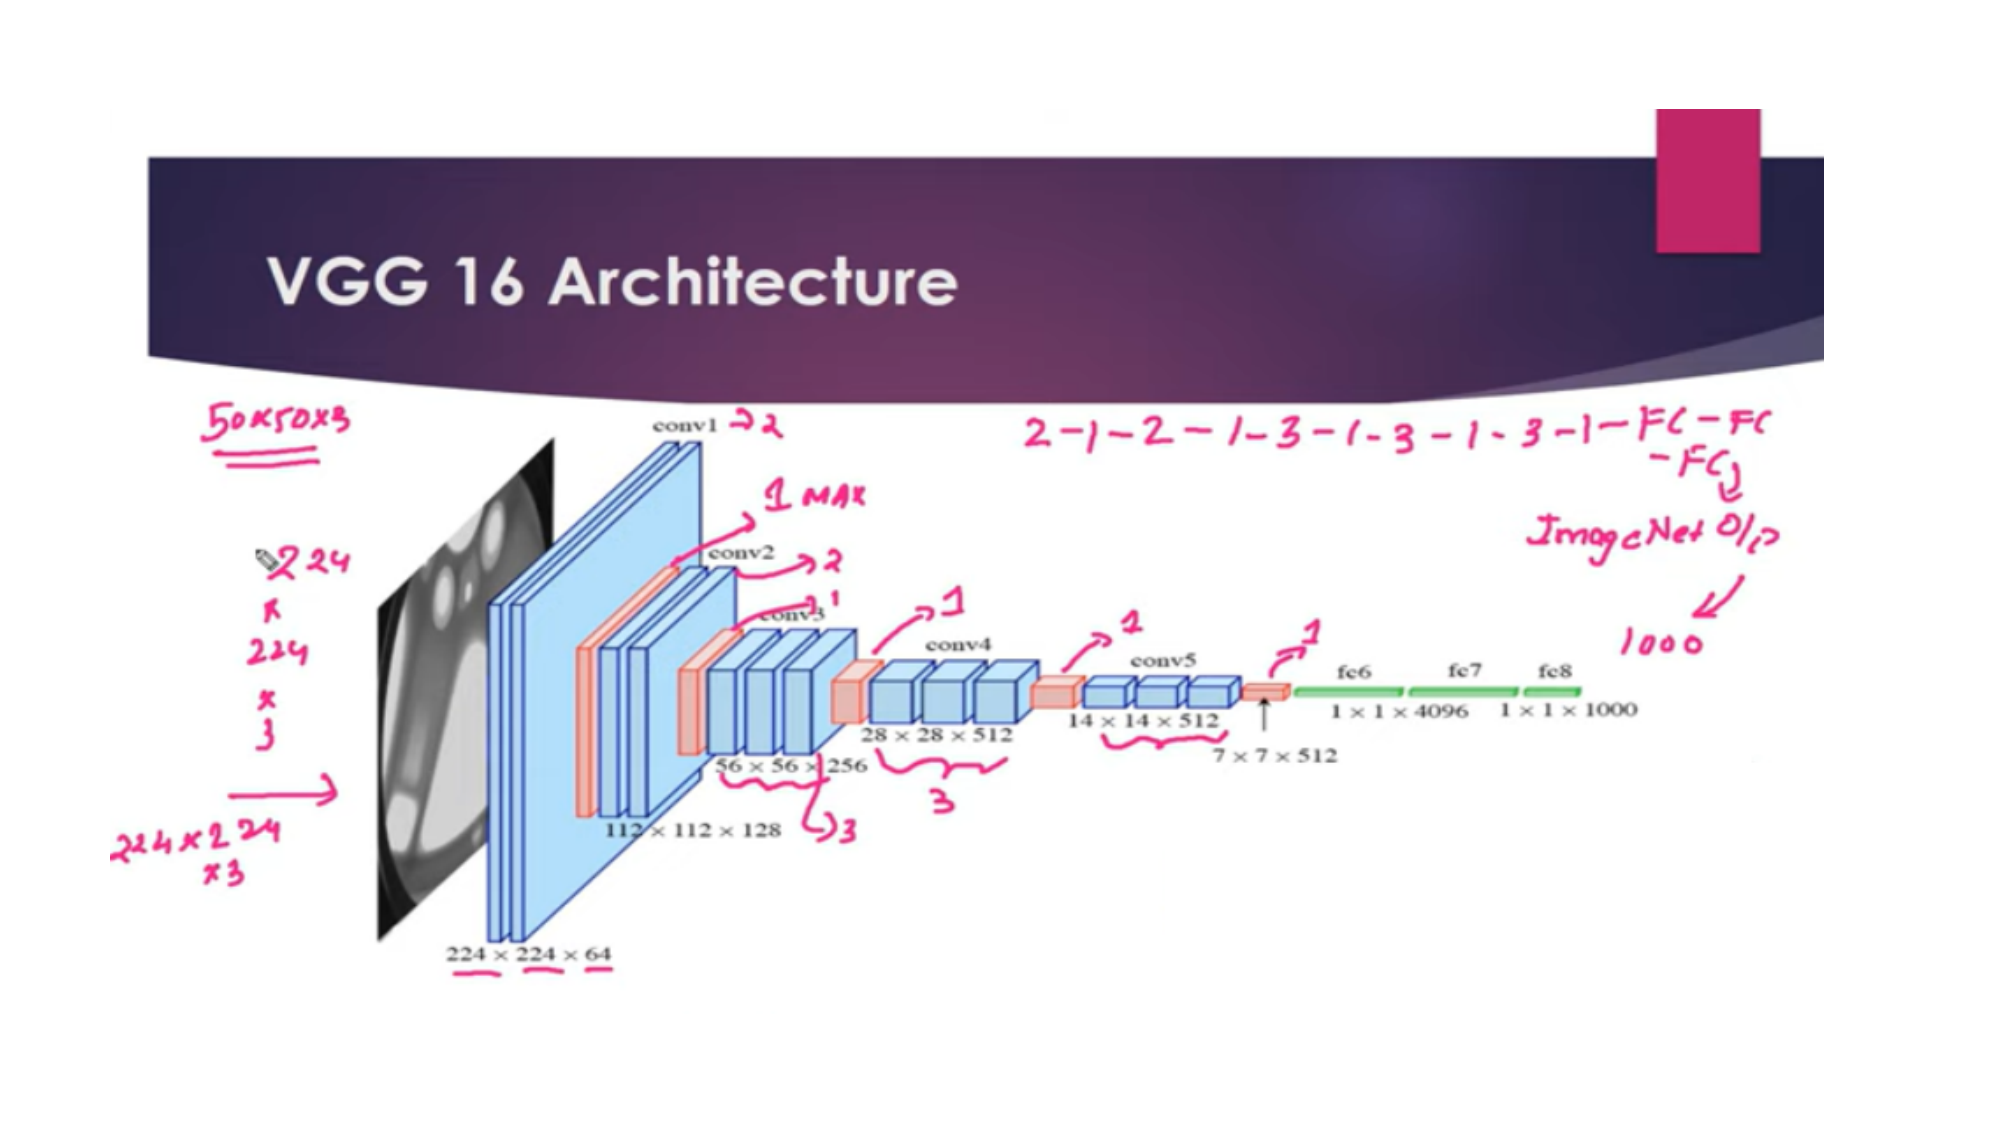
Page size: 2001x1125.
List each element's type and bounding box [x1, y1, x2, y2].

list [110, 109, 1824, 1014]
